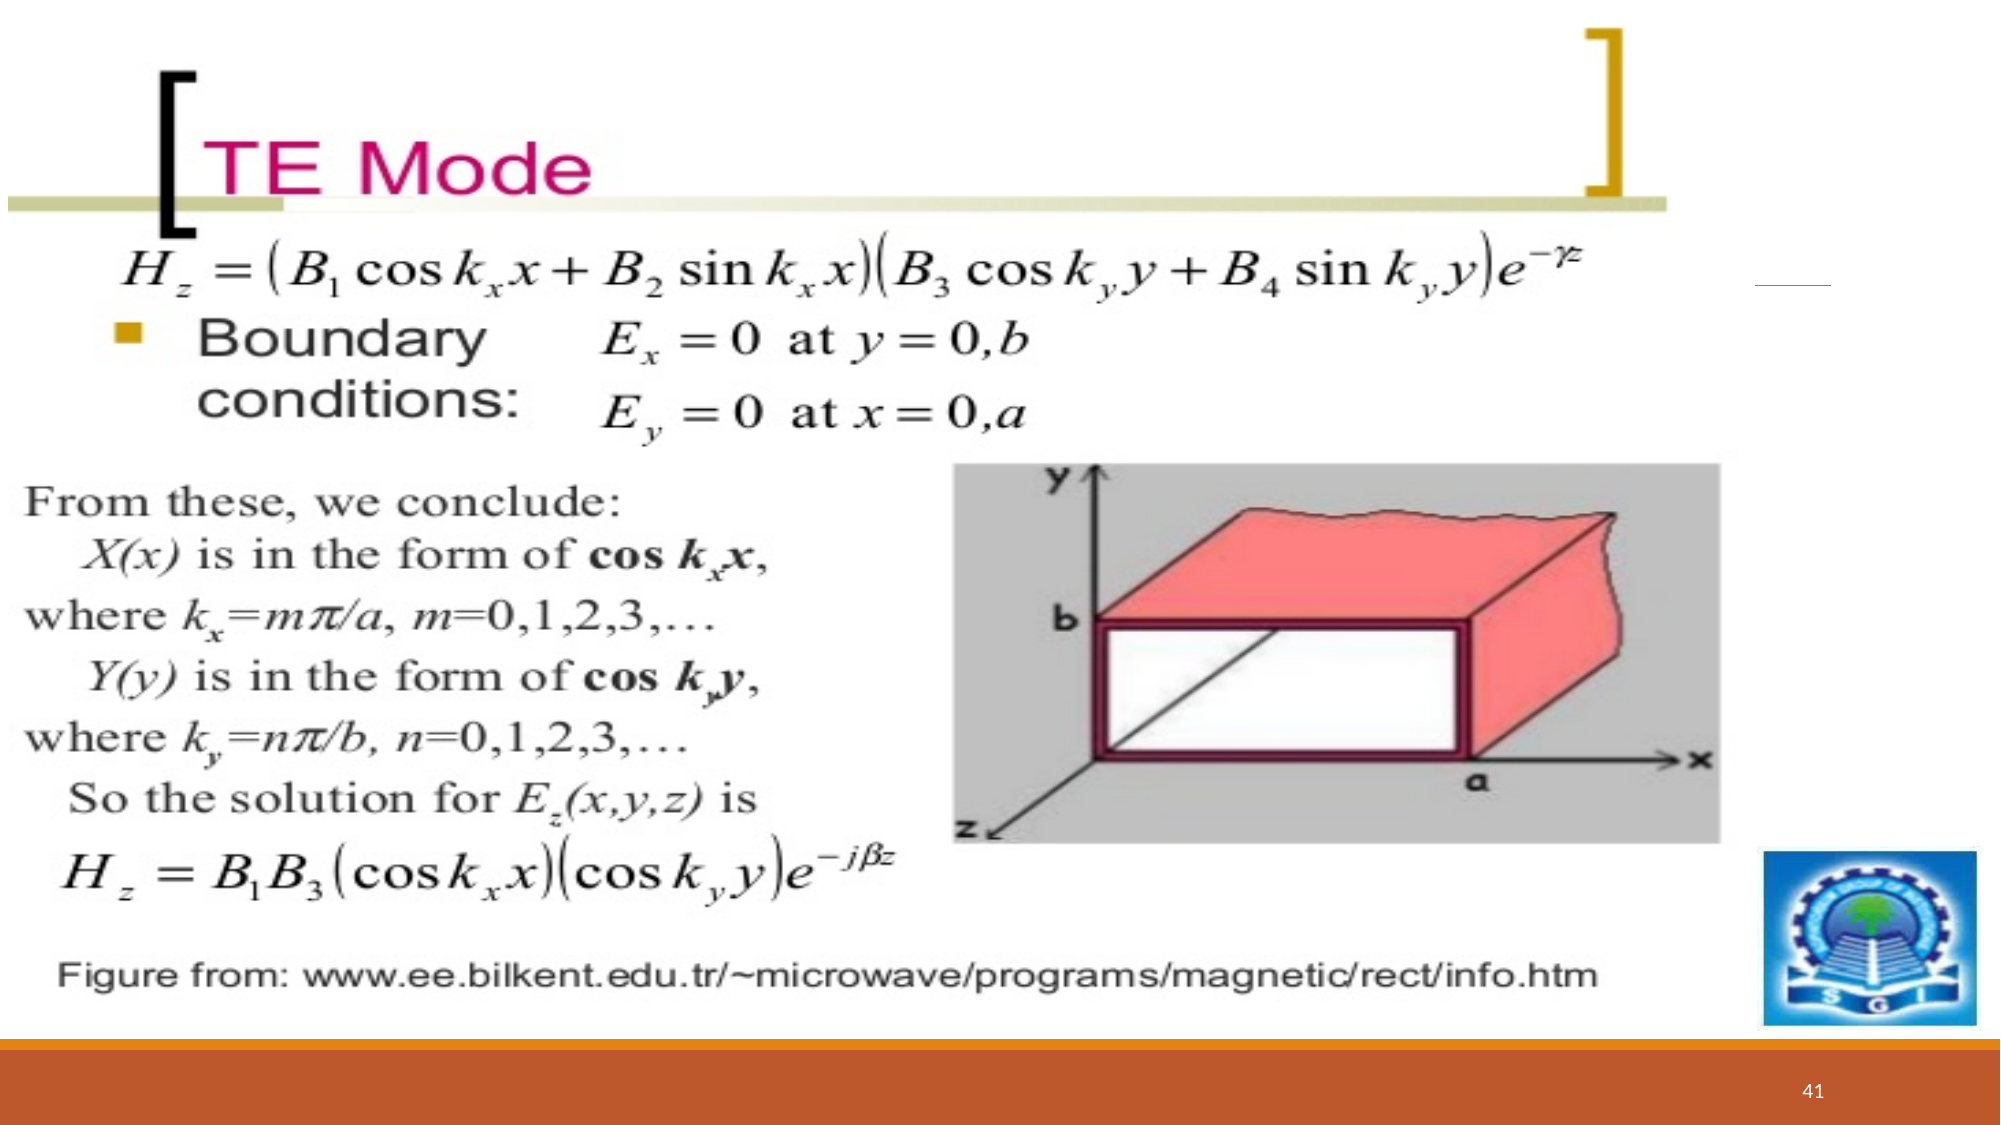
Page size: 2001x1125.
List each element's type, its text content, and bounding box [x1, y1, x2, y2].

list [7, 0, 1755, 1002]
picture [1756, 846, 1984, 1031]
slide_number 41 [1624, 1059, 1840, 1120]
